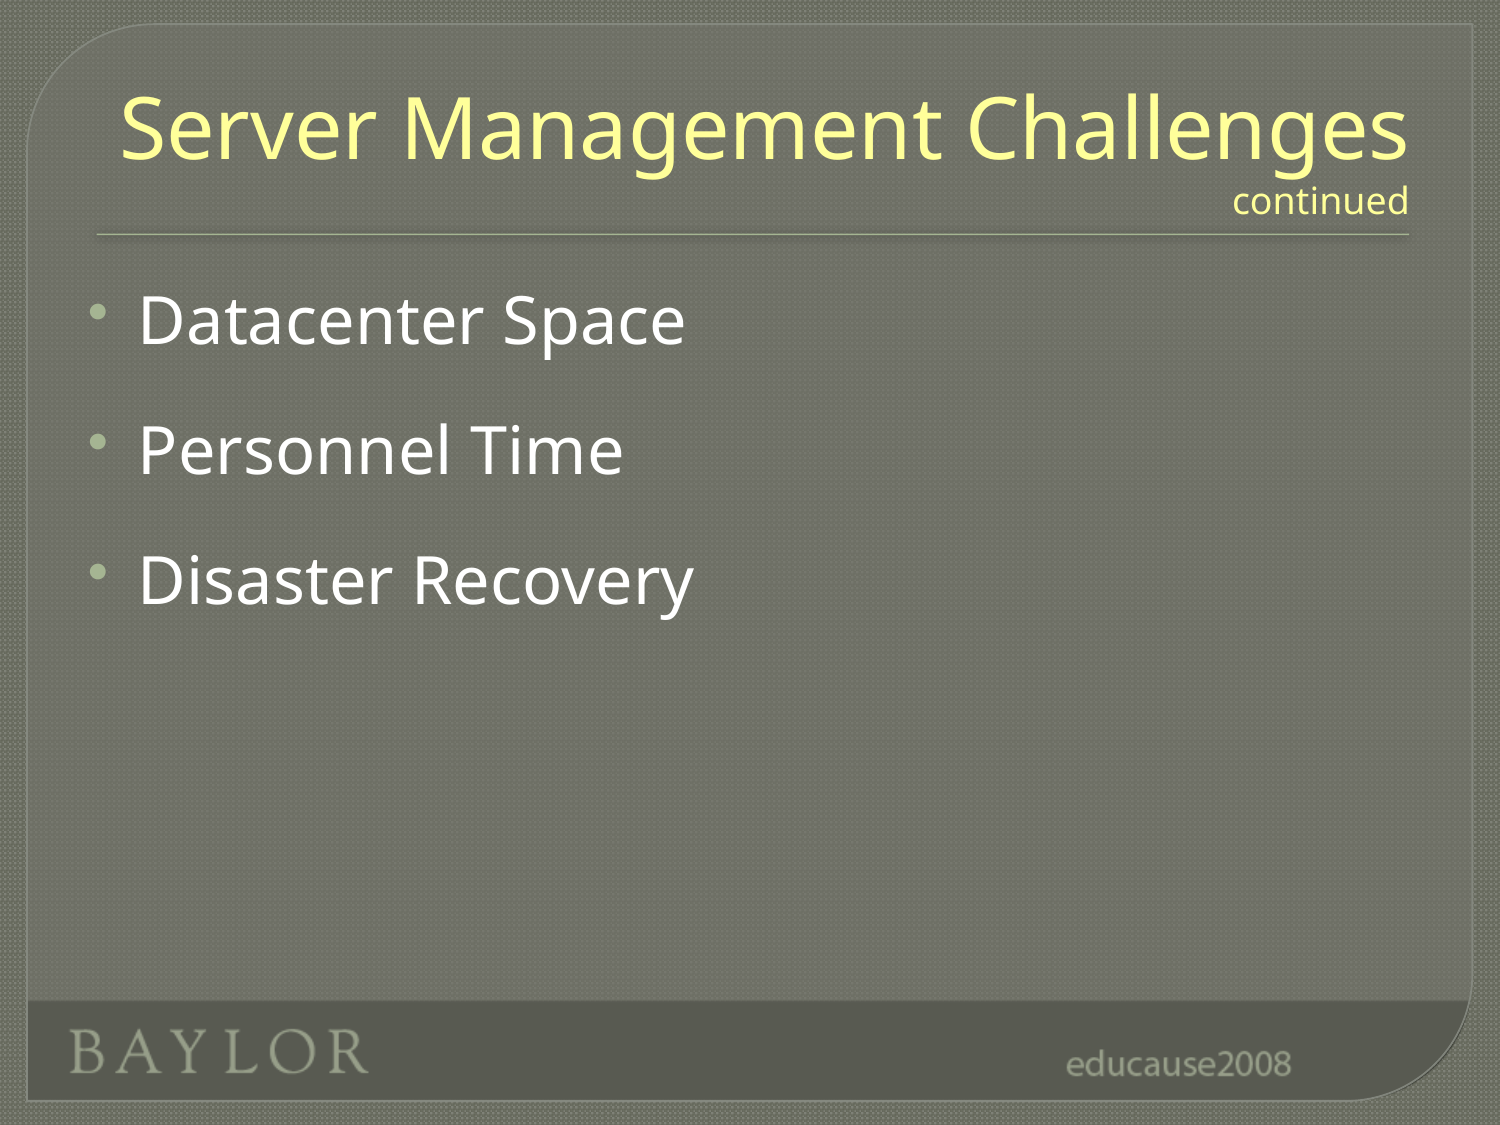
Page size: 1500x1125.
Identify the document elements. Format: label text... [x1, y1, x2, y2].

title Server Management Challenges continued [75, 41, 1425, 230]
list Datacenter Space Personnel Time Disaster Recovery [74, 269, 1426, 1013]
